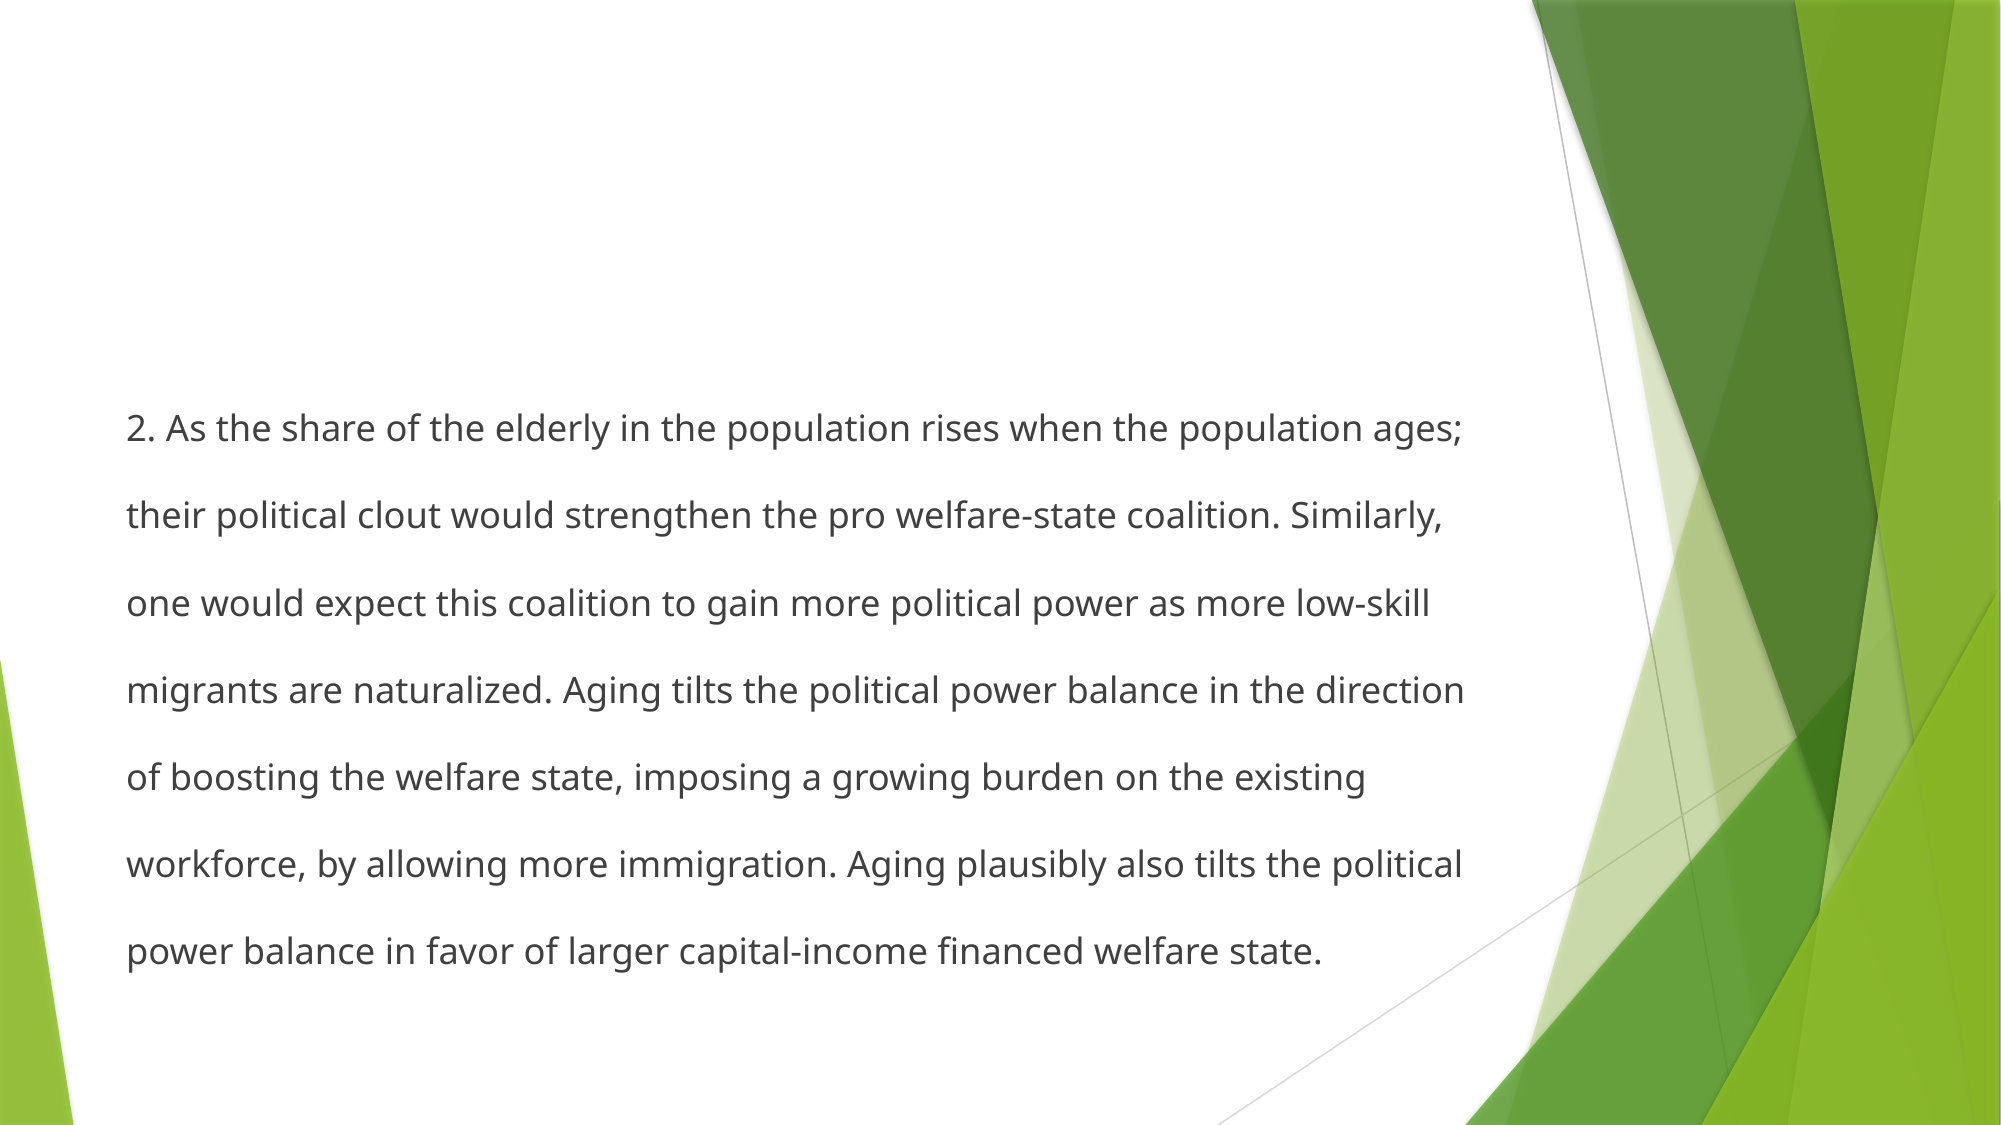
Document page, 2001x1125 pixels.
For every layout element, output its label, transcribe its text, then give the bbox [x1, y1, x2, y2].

list 2. As the share of the elderly in the population rises when the population ages; their political clout would strengthen the pro welfare-state coalition. Similarly, one would expect this coalition to gain more political power as more low-skill migrants are naturalized. Aging tilts the political power balance in the direction of boosting the welfare state, imposing a growing burden on the existing workforce, by allowing more immigration. Aging plausibly also tilts the political power balance in favor of larger capital-income financed welfare state. [111, 354, 1522, 992]
